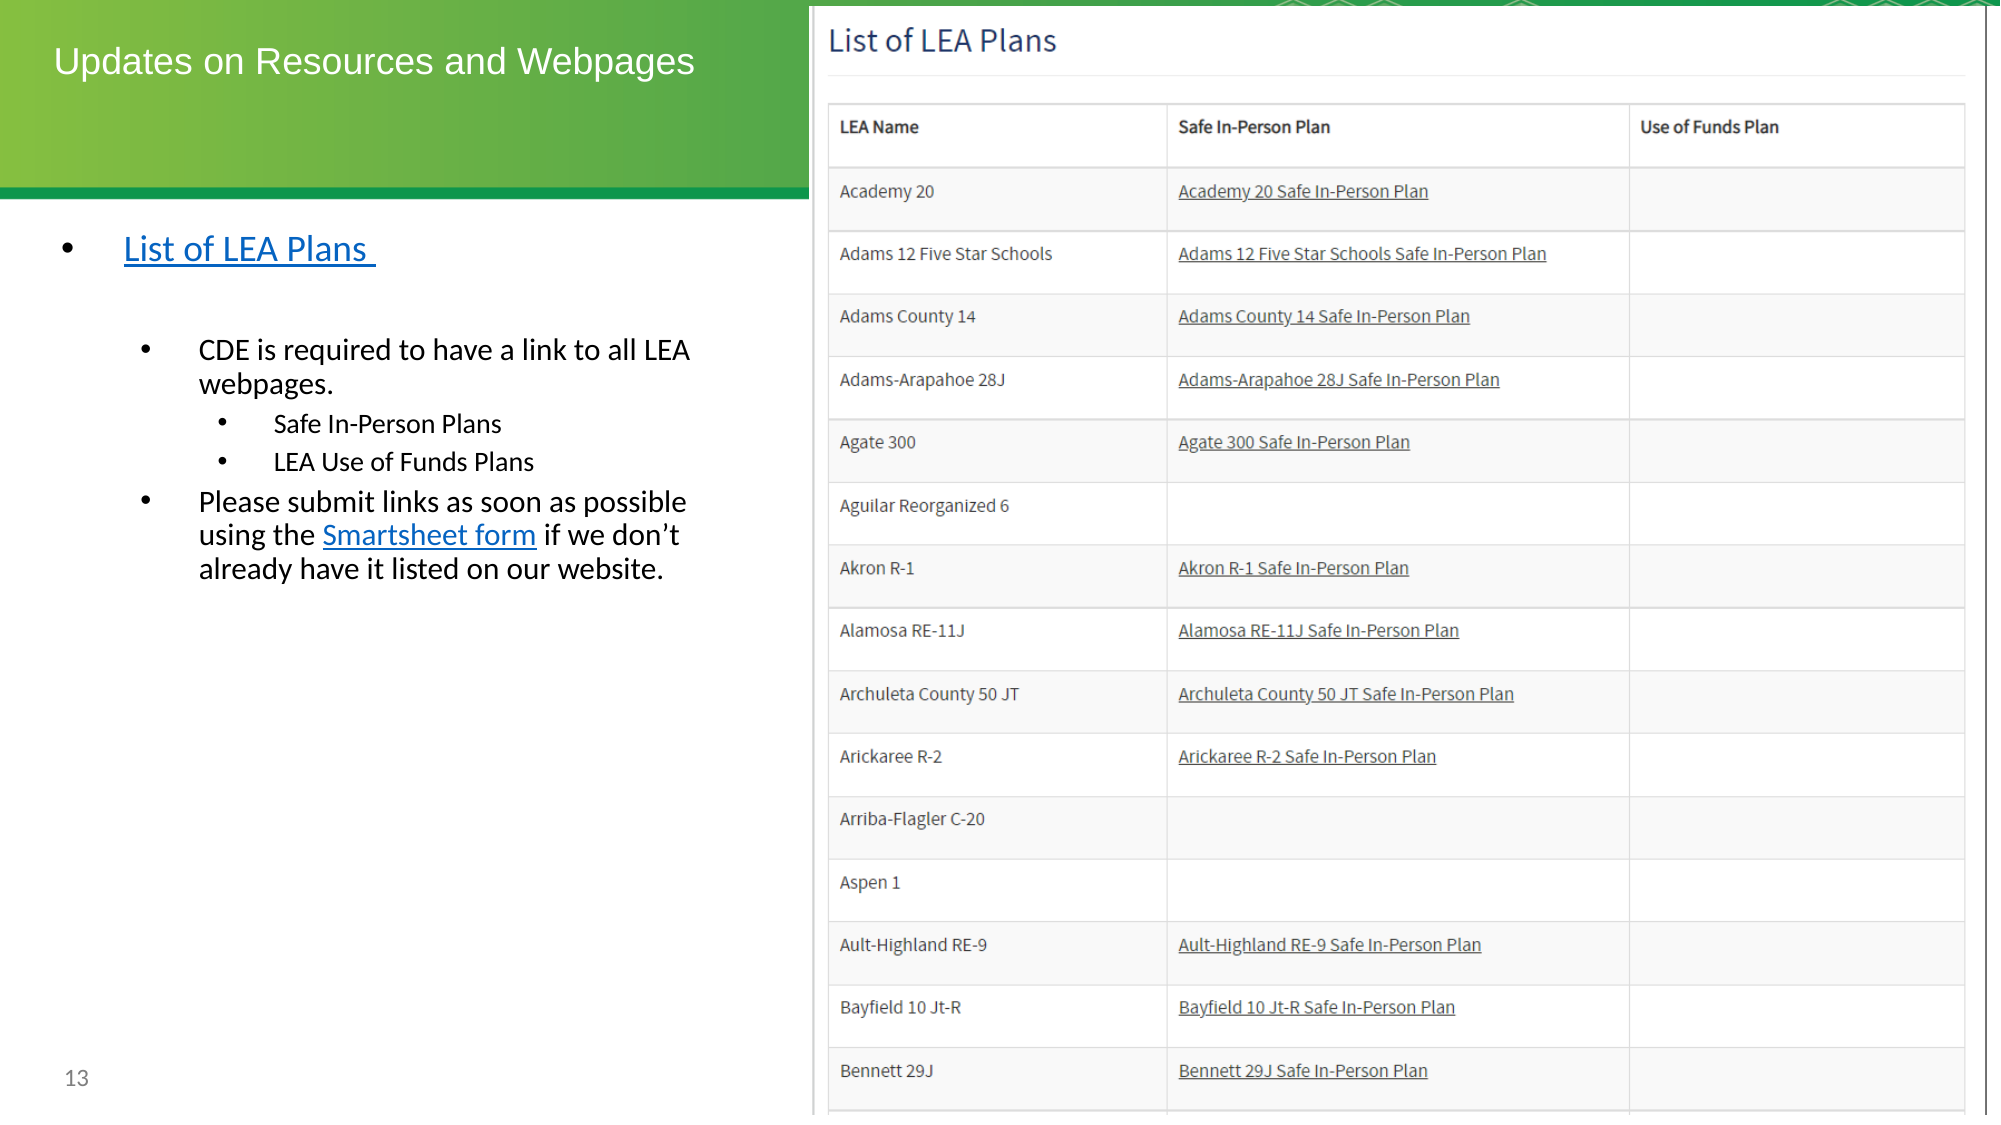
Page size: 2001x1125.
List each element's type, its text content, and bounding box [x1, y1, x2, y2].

slide_number 13 [48, 1054, 499, 1115]
title Updates on Resources and Webpages [53, 41, 804, 166]
list List of LEA Plans CDE is required to have a link to all LEA webpages. Safe In-Person Plans LEA Use of Funds Plans Please submit links as soon as possible using the Smartsheet form if we don’t already have it listed on our website. [48, 229, 759, 991]
picture [0, 0, 2000, 1115]
